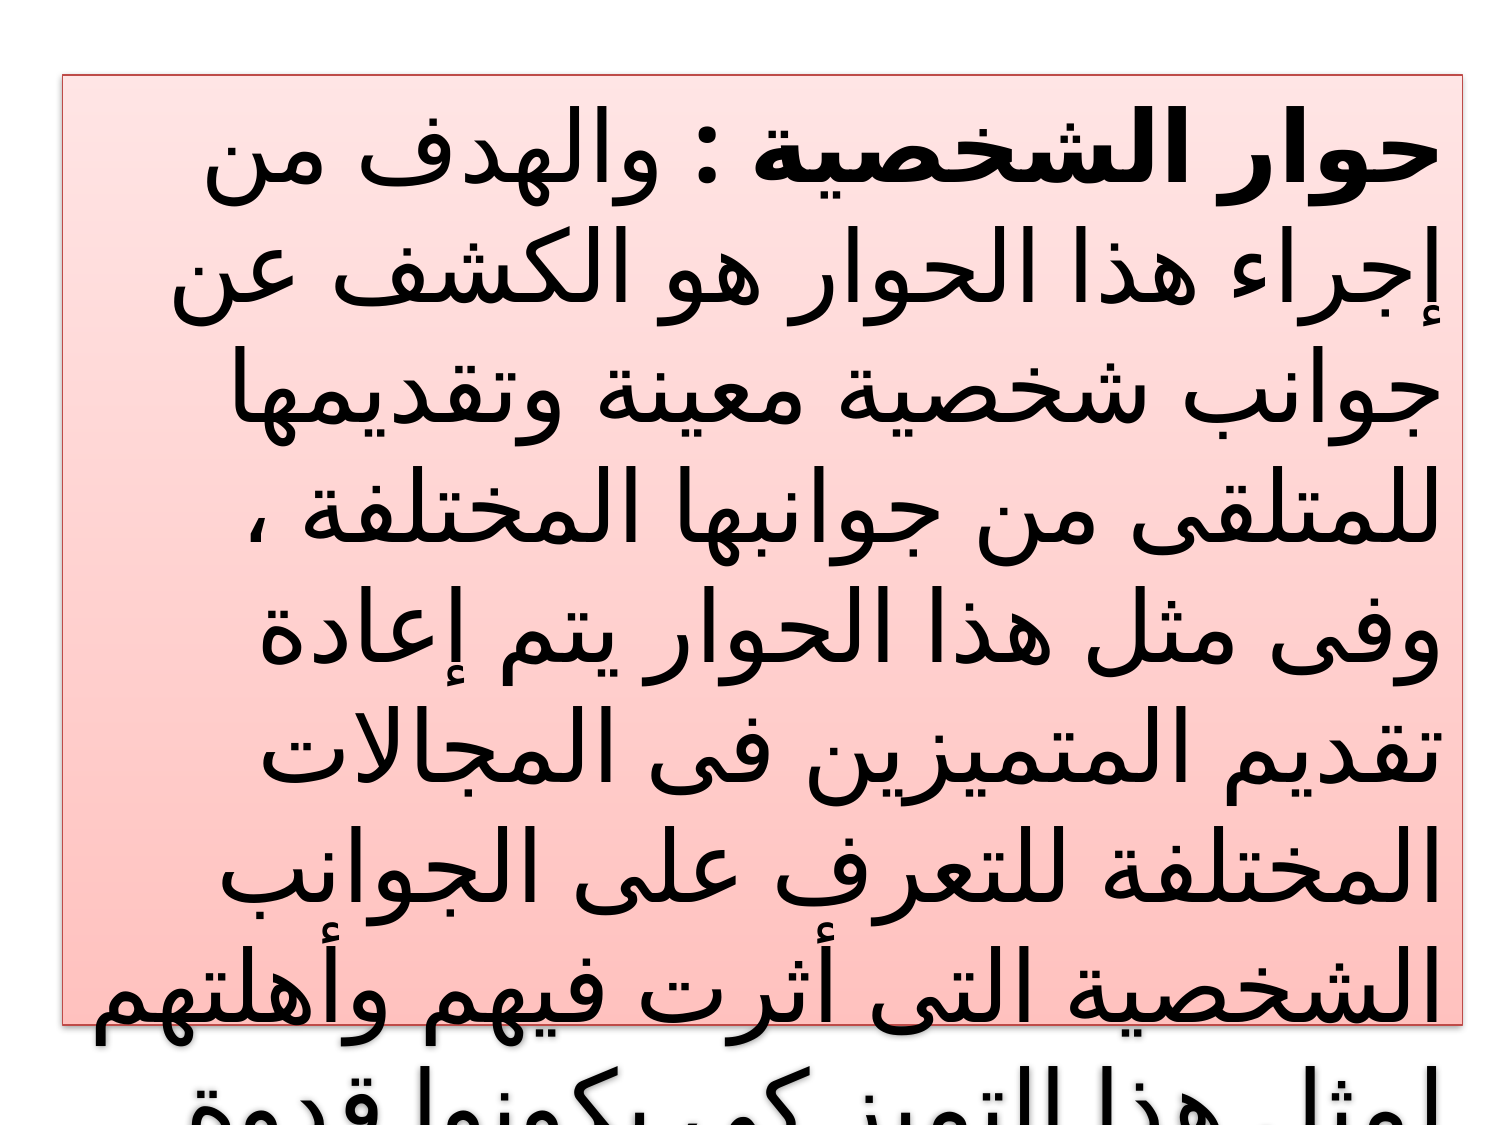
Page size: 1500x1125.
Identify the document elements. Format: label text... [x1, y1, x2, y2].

list حوار الشخصية : والهدف من إجراء هذا الحوار هو الكشف عن جوانب شخصية معينة وتقديمها للمتلقى من جوانبها المختلفة ، وفى مثل هذا الحوار يتم إعادة تقديم المتميزين فى المجالات المختلفة للتعرف على الجوانب الشخصية التى أثرت فيهم وأهلتهم لمثل هذا التميز كى يكونوا قدوة لغيرهم [62, 74, 1463, 1026]
